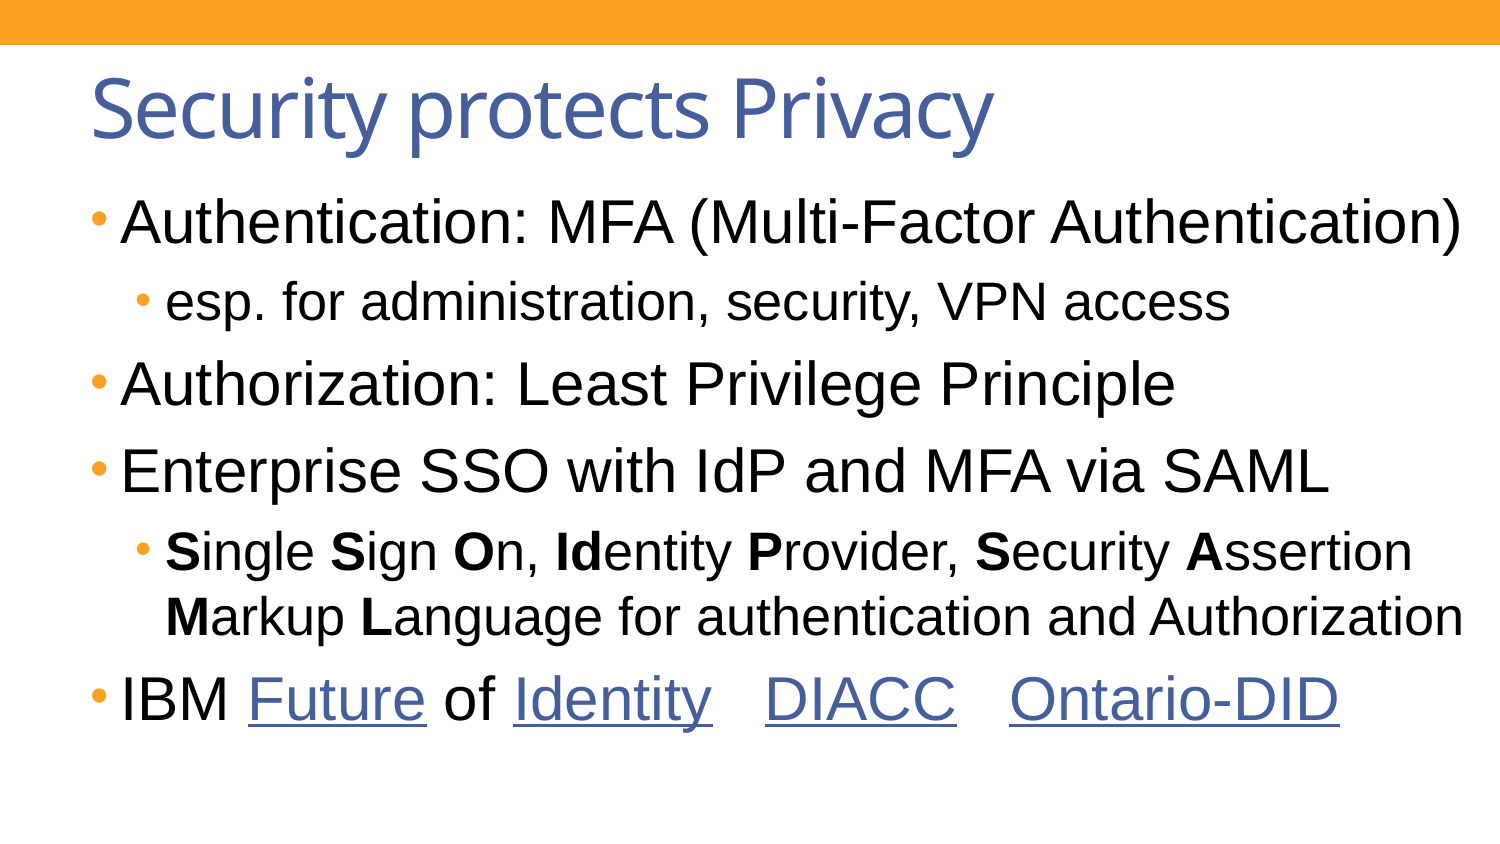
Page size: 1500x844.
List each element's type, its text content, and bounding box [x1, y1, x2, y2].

title Security protects Privacy [75, 43, 1425, 166]
list Authentication: MFA (Multi-Factor Authentication) esp. for administration, security, VPN access Authorization: Least Privilege Principle Enterprise SSO with IdP and MFA via SAML Single Sign On, Identity Provider, Security Assertion Markup Language for authentication and Authorization IBM Future of Identity DIACC Ontario-DID [75, 173, 1500, 774]
